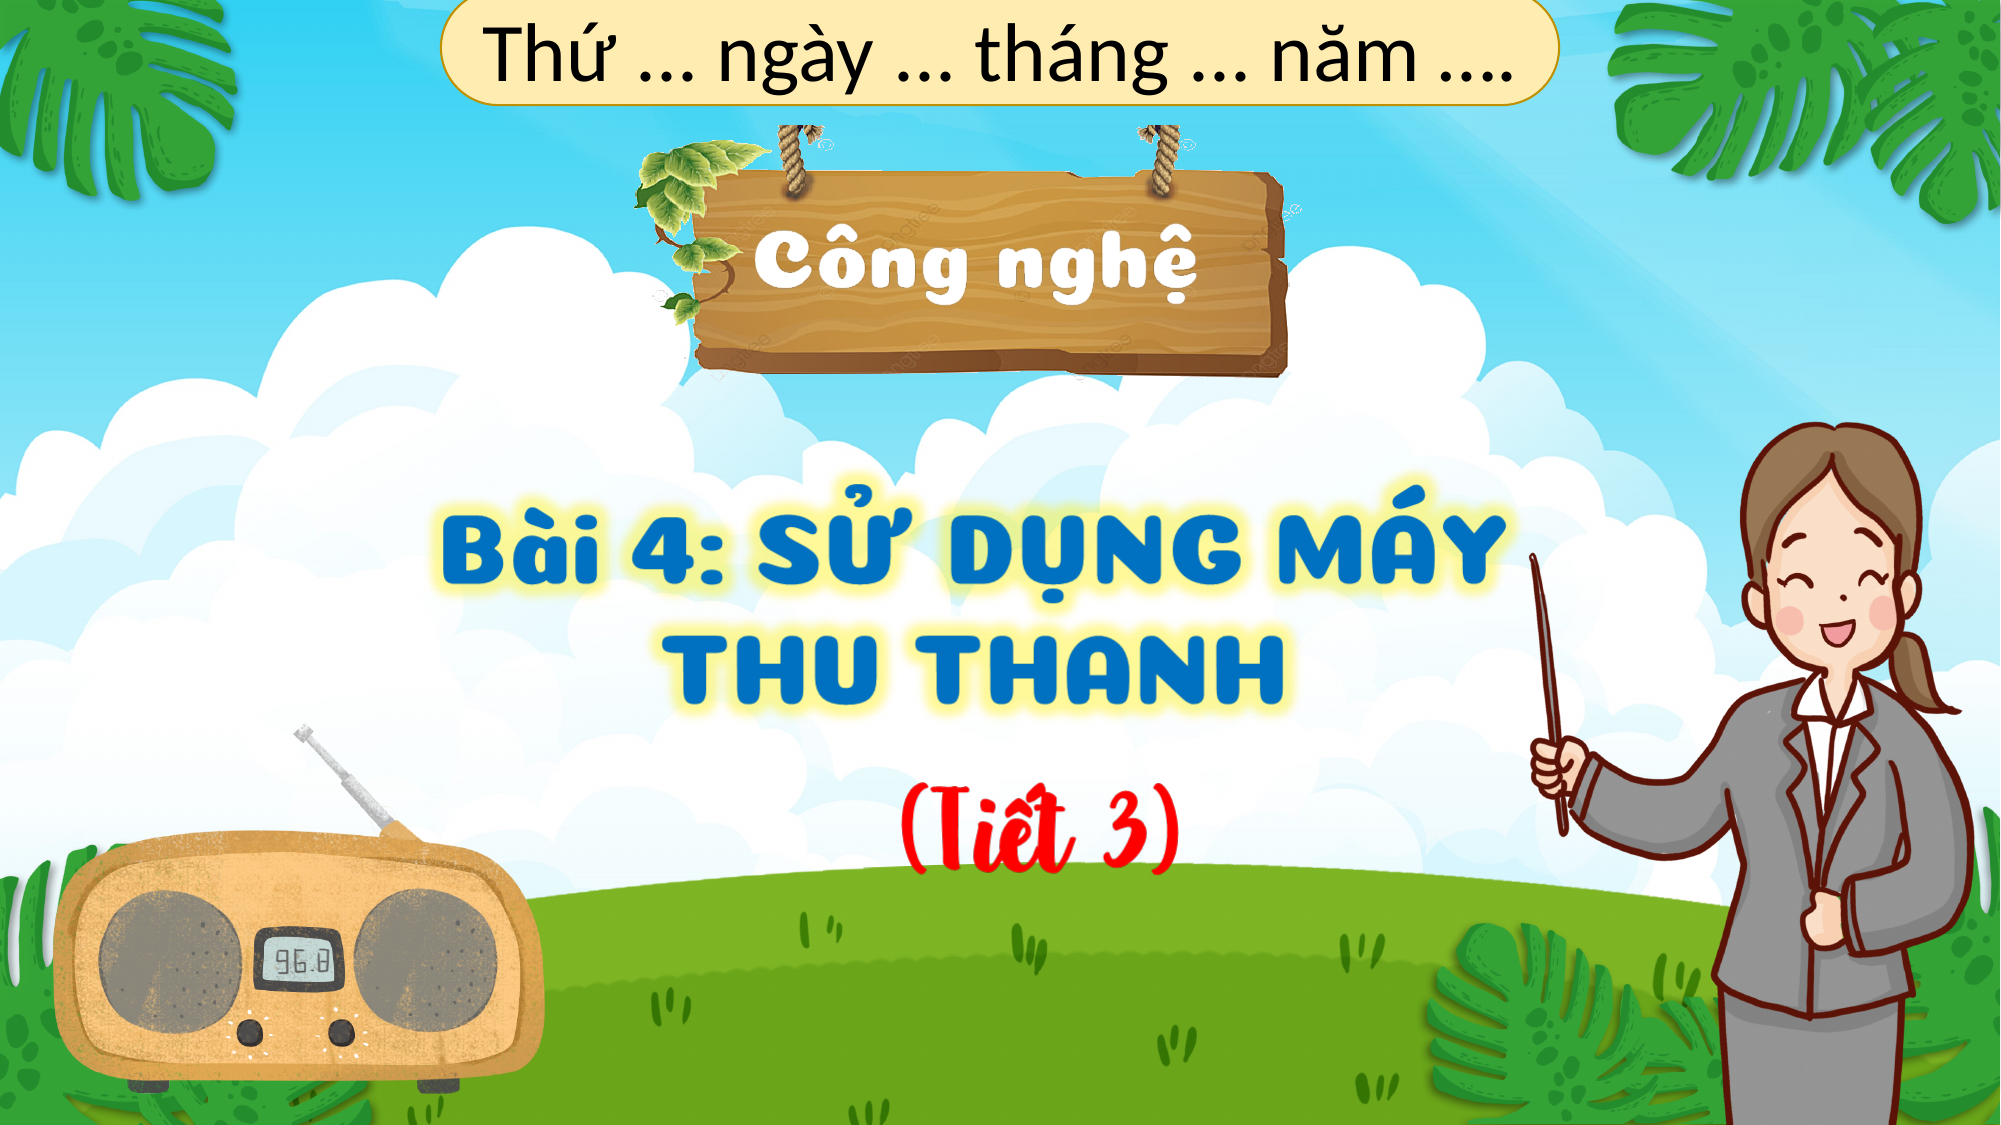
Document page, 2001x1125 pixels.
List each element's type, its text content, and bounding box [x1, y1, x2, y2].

text_box Thứ ... ngày ... tháng ... năm …. [439, 0, 1561, 107]
picture [0, 0, 2001, 1125]
